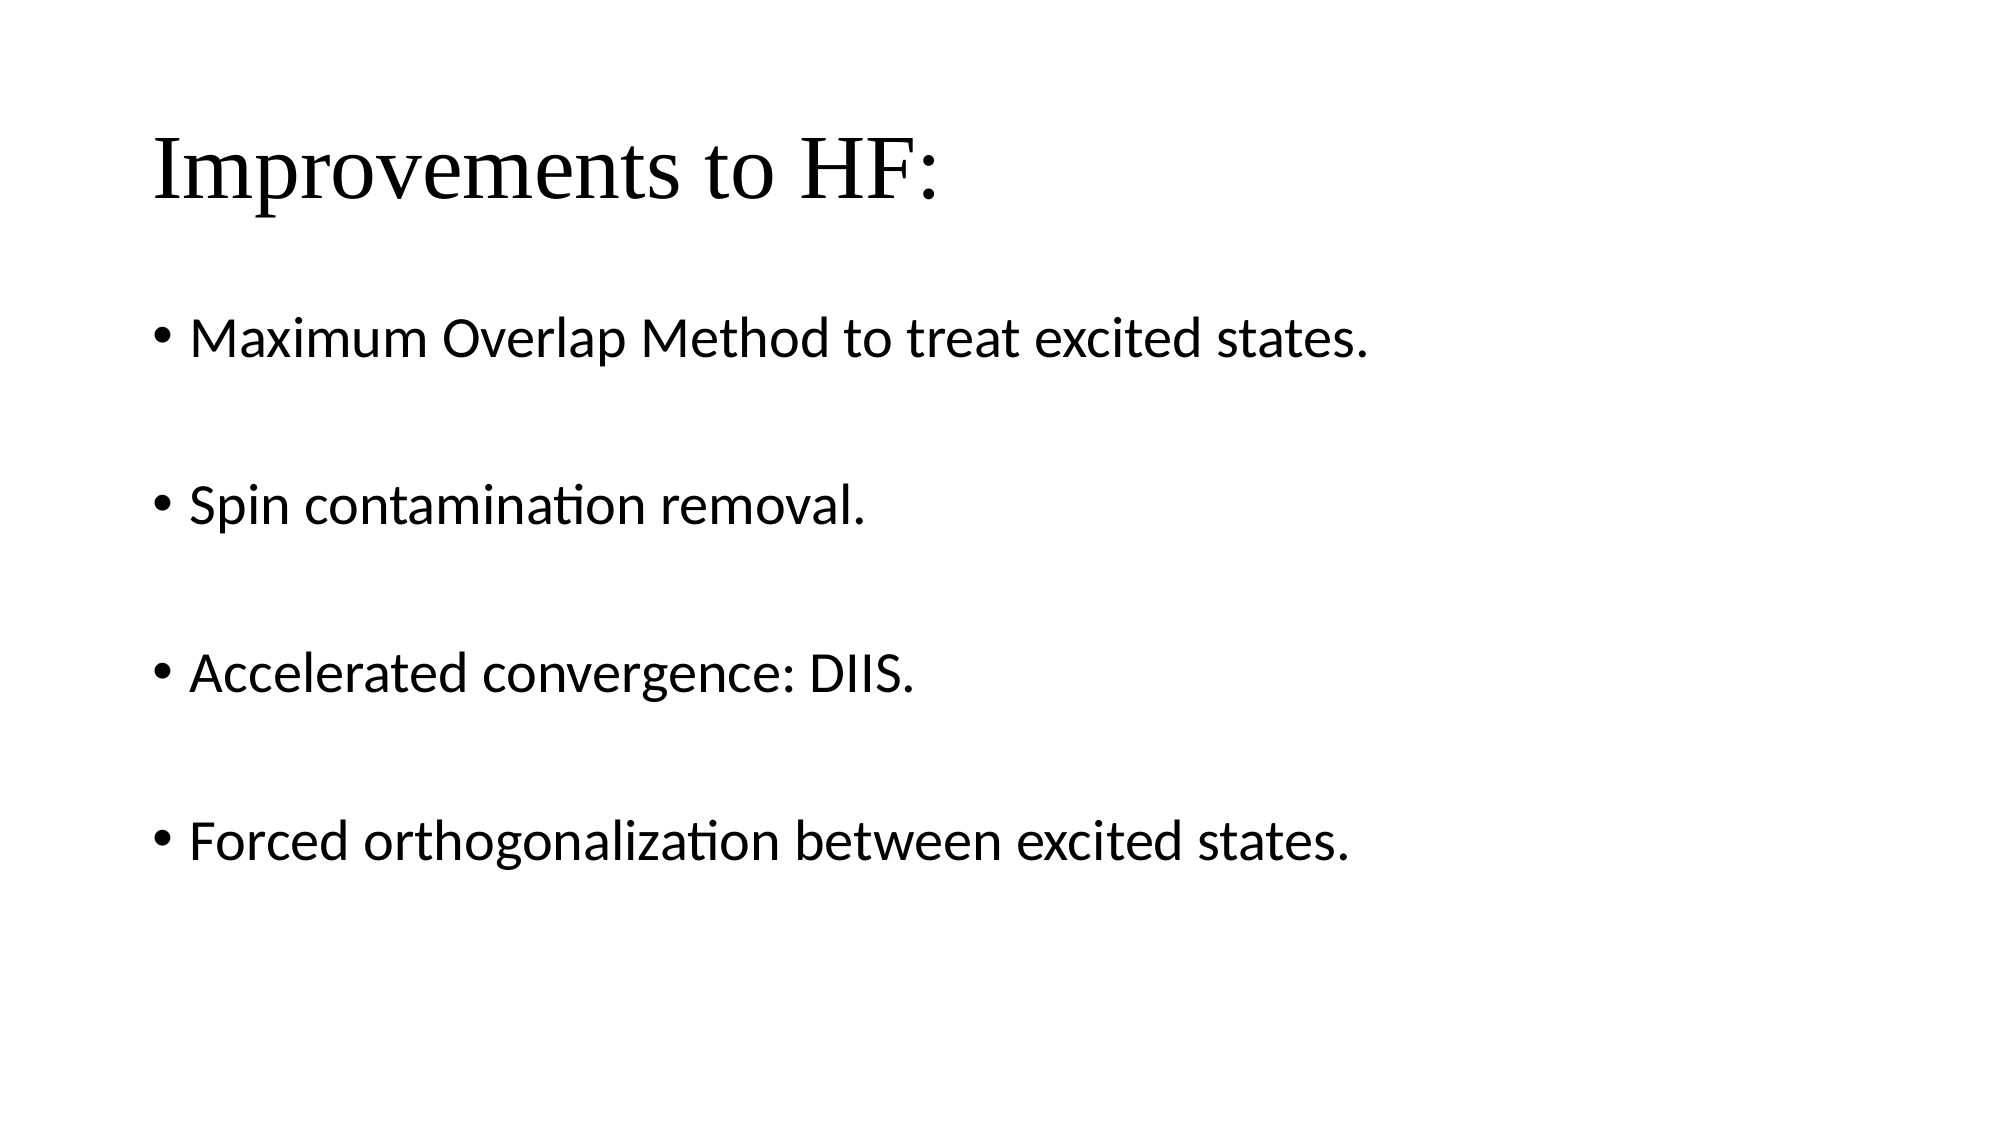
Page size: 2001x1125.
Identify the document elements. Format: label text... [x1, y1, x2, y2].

list Maximum Overlap Method to treat excited states. Spin contamination removal. Accelerated convergence: DIIS. Forced orthogonalization between excited states. [137, 299, 1863, 1014]
title Improvements to HF: [137, 59, 1863, 278]
